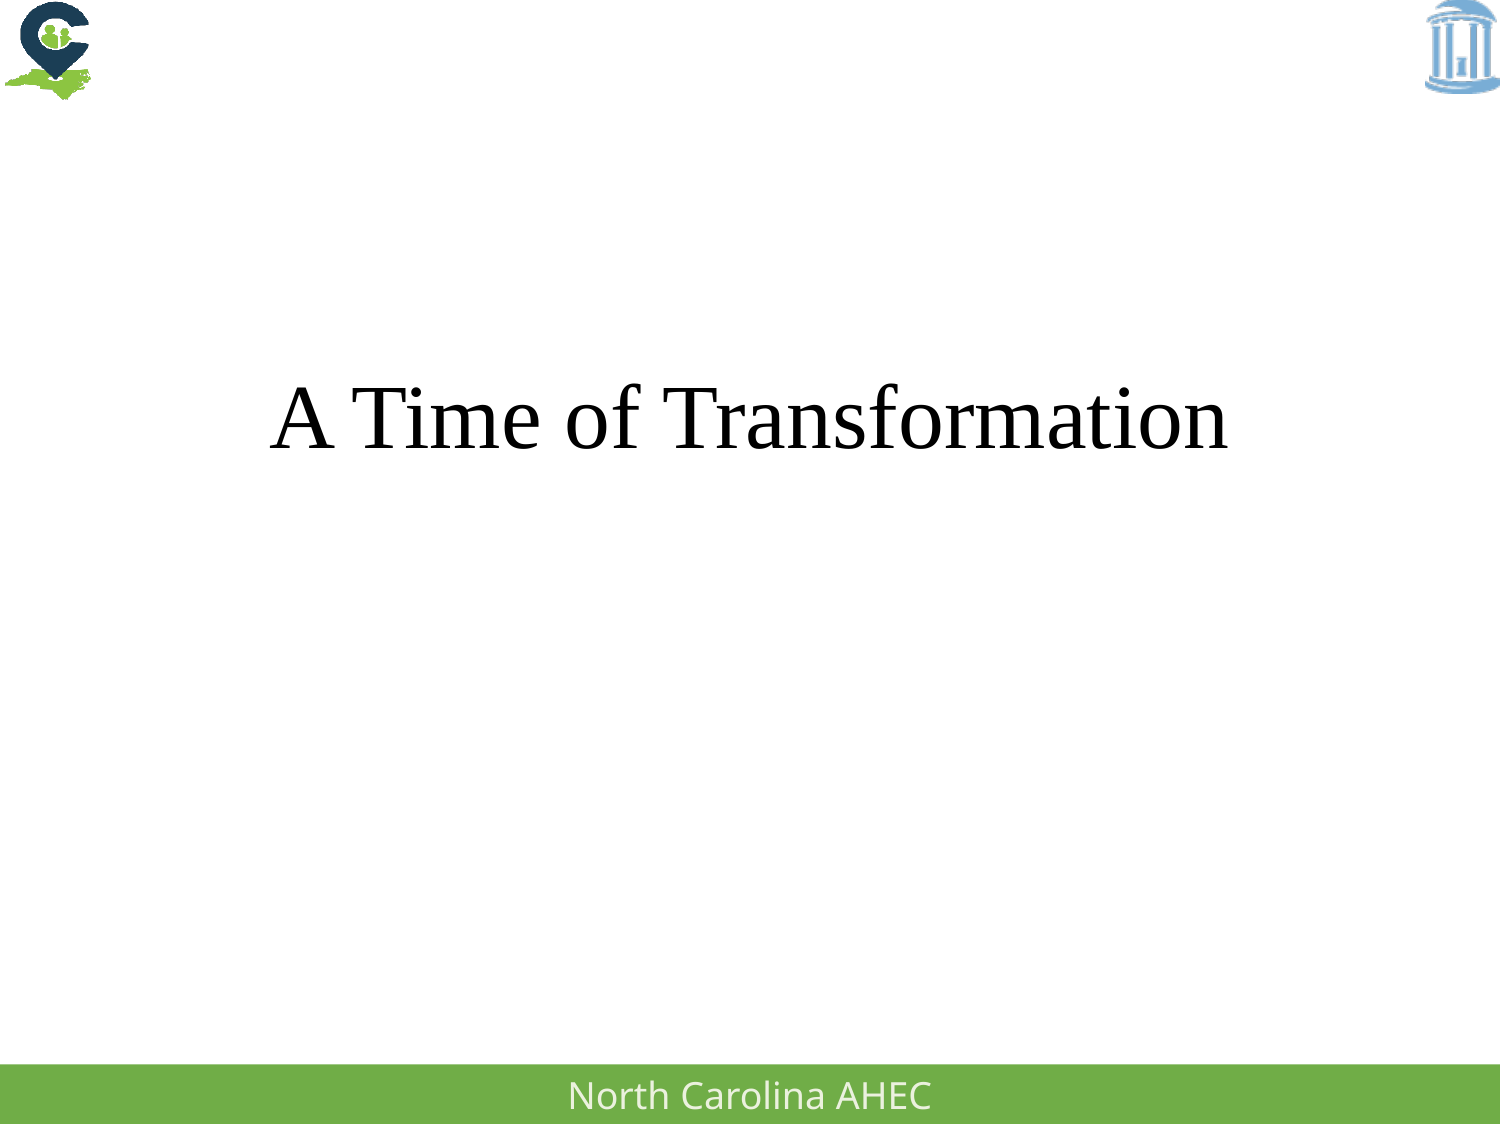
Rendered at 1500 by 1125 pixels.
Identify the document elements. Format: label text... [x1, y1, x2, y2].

picture [0, 0, 99, 106]
text_box North Carolina AHEC [0, 1064, 1500, 1124]
picture [1424, 0, 1500, 94]
text_box A Time of Transformation [112, 349, 1388, 591]
